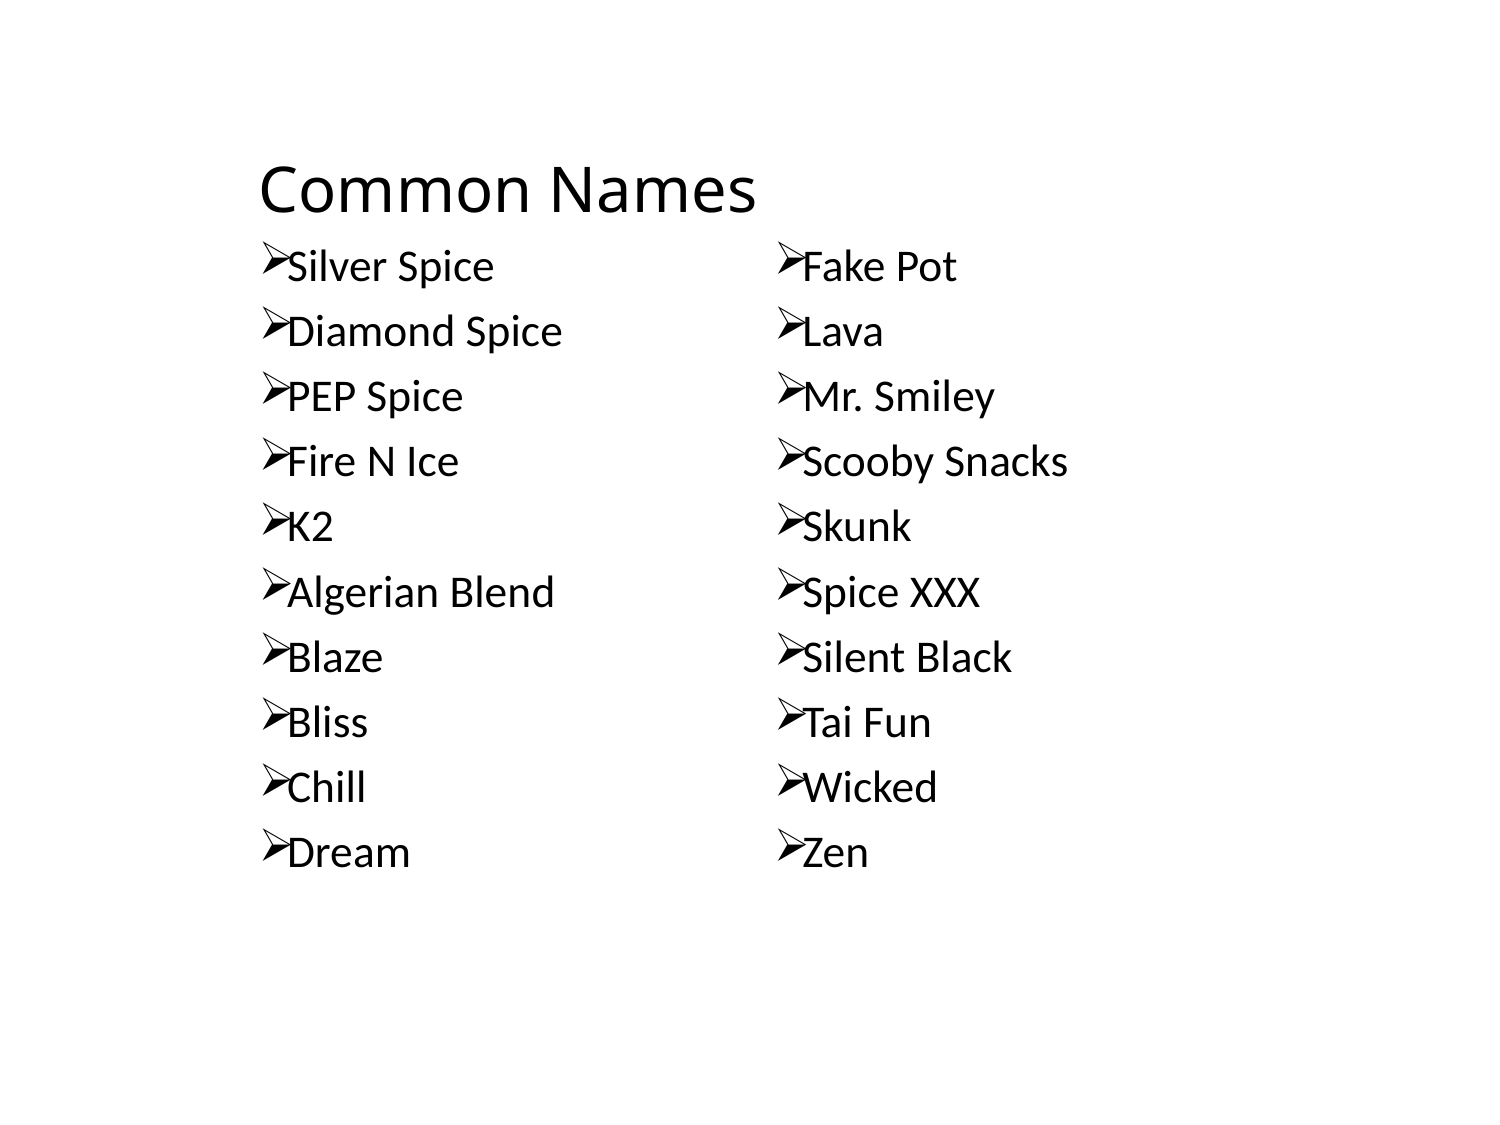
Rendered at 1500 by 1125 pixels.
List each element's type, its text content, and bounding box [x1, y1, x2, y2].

list Silver Spice Diamond Spice PEP Spice Fire N Ice K2 Algerian Blend Blaze Bliss Chill Dream [243, 234, 741, 891]
list Fake Pot Lava Mr. Smiley Scooby Snacks Skunk Spice XXX Silent Black Tai Fun Wicked Zen [759, 234, 1256, 891]
title Common Names [243, 150, 1257, 235]
